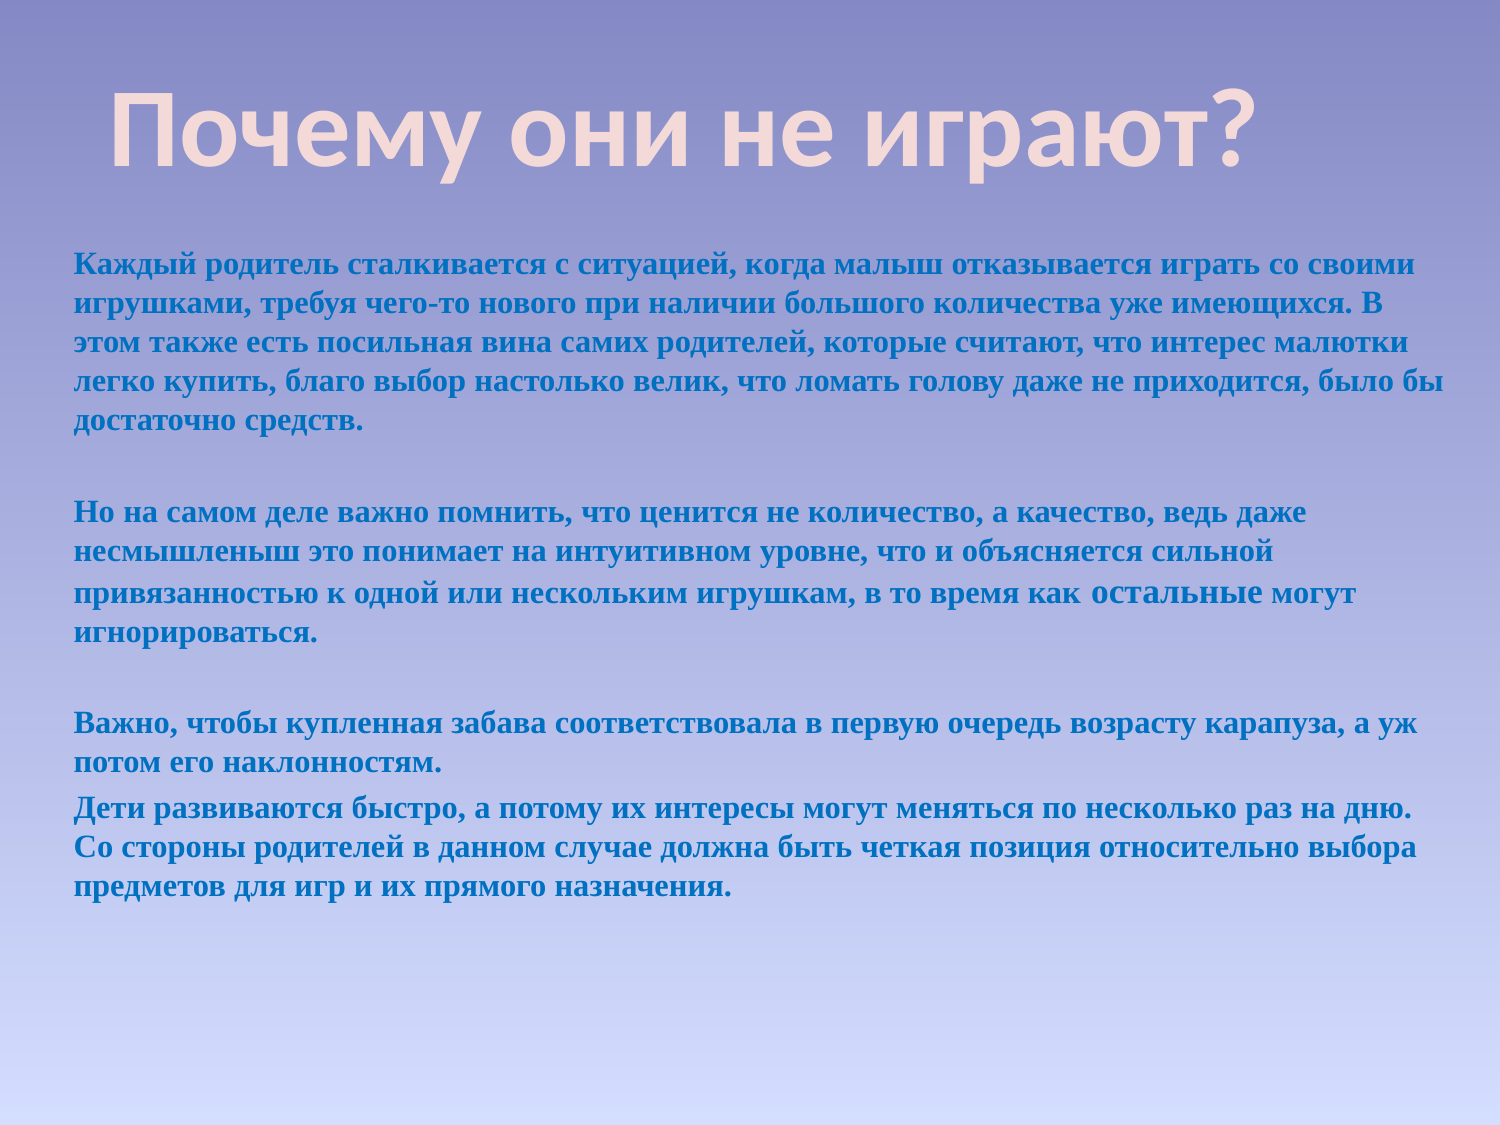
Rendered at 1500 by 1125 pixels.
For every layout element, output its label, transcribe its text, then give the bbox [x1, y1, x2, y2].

title Почему они не играют? [93, 46, 1369, 234]
list Каждый родитель сталкивается с ситуацией, когда малыш отказывается играть со своими игрушками, требуя чего-то нового при наличии большого количества уже имеющихся. В этом также есть посильная вина самих родителей, которые считают, что интерес малютки легко купить, благо выбор настолько велик, что ломать голову даже не приходится, было бы достаточно средств. Но на самом деле важно помнить, что ценится не количество, а качество, ведь даже несмышленыш это понимает на интуитивном уровне, что и объясняется сильной привязанностью к одной или нескольким игрушкам, в то время как остальные могут игнорироваться. Важно, чтобы купленная забава соответствовала в первую очередь возрасту карапуза, а уж потом его наклонностям. Дети развиваются быстро, а потому их интересы могут меняться по несколько раз на дню. Со стороны родителей в данном случае должна быть четкая позиция относительно выбора предметов для игр и их прямого назначения. [58, 234, 1465, 926]
